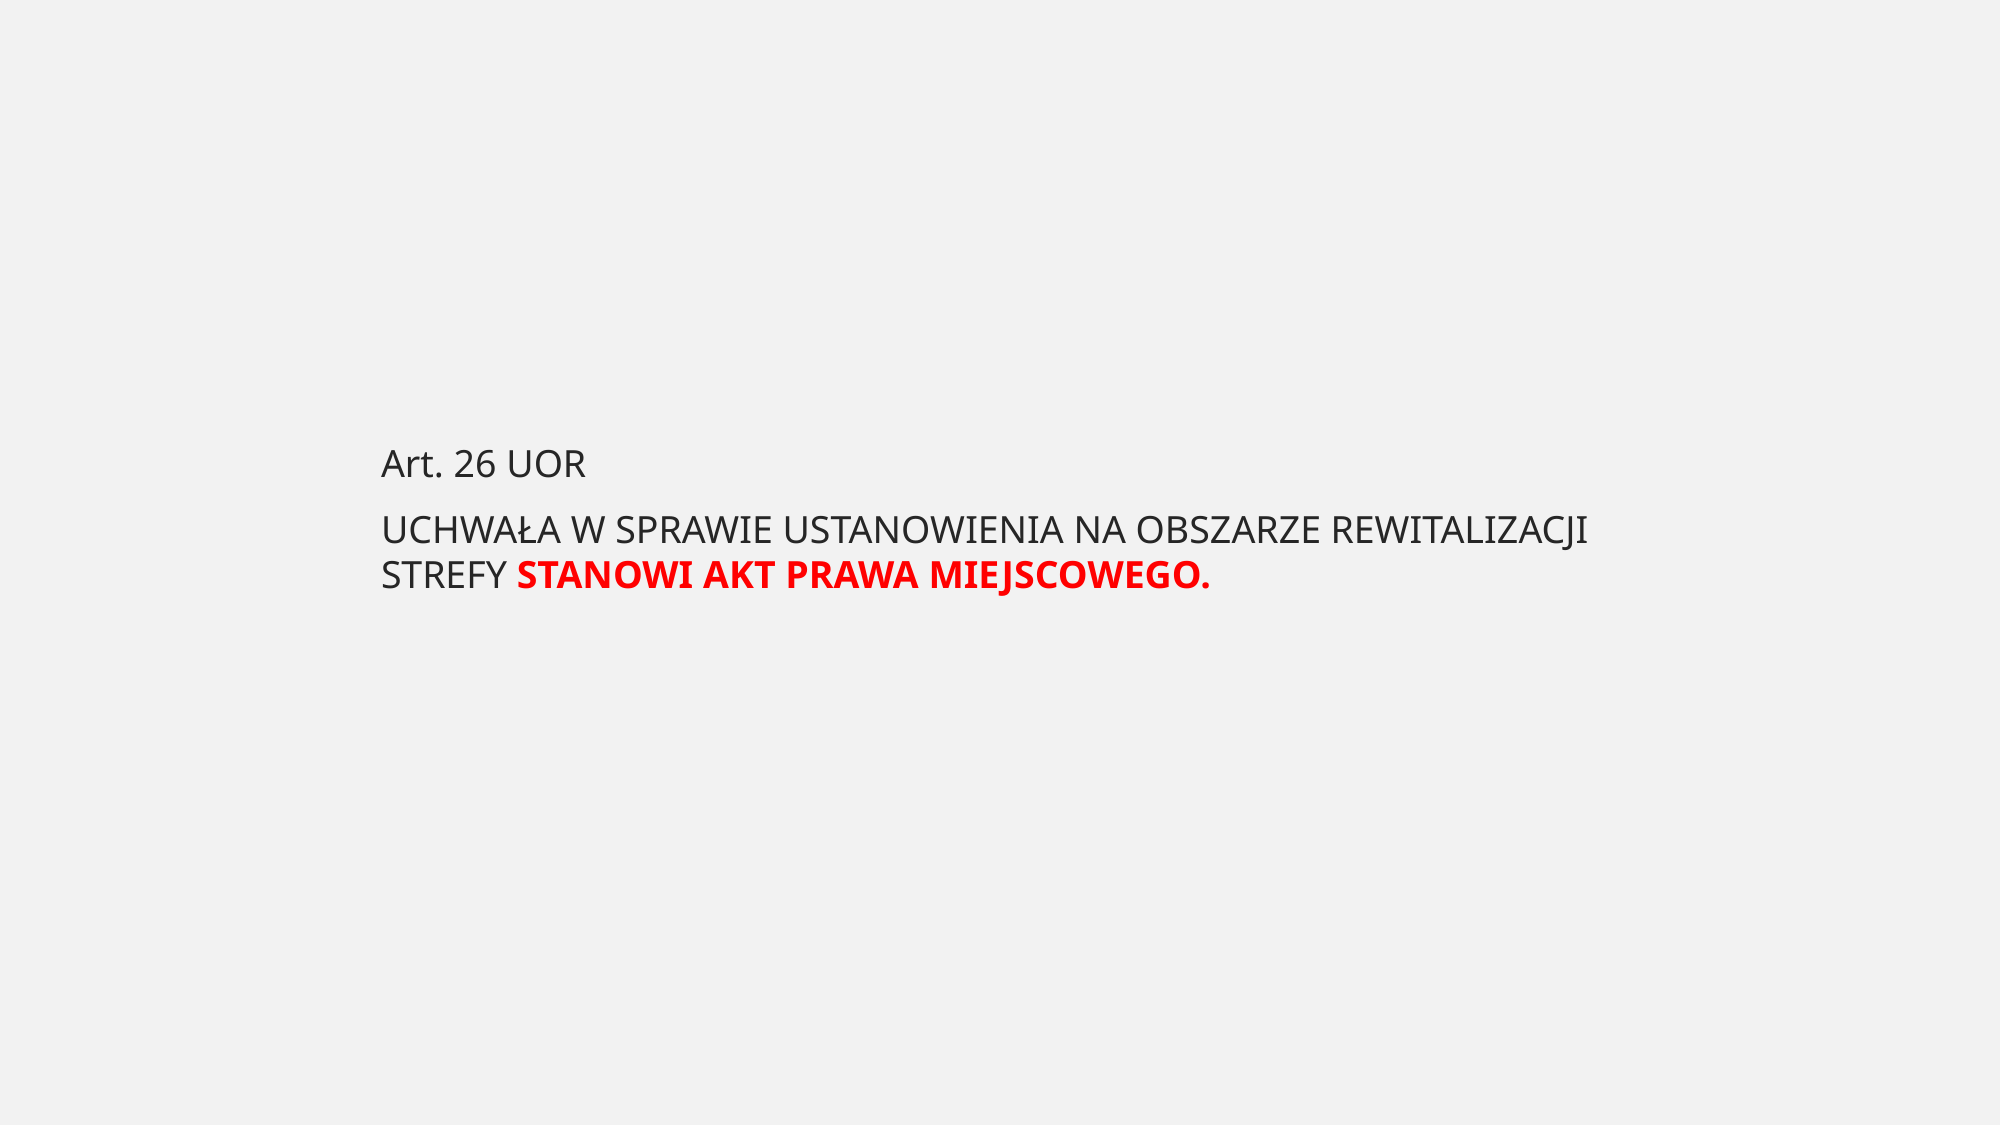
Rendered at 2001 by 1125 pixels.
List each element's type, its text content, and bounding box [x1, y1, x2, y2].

list Art. 26 UOR UCHWAŁA W SPRAWIE USTANOWIENIA NA OBSZARZE REWITALIZACJI STREFY STANOWI AKT PRAWA MIEJSCOWEGO. [366, 432, 1634, 942]
